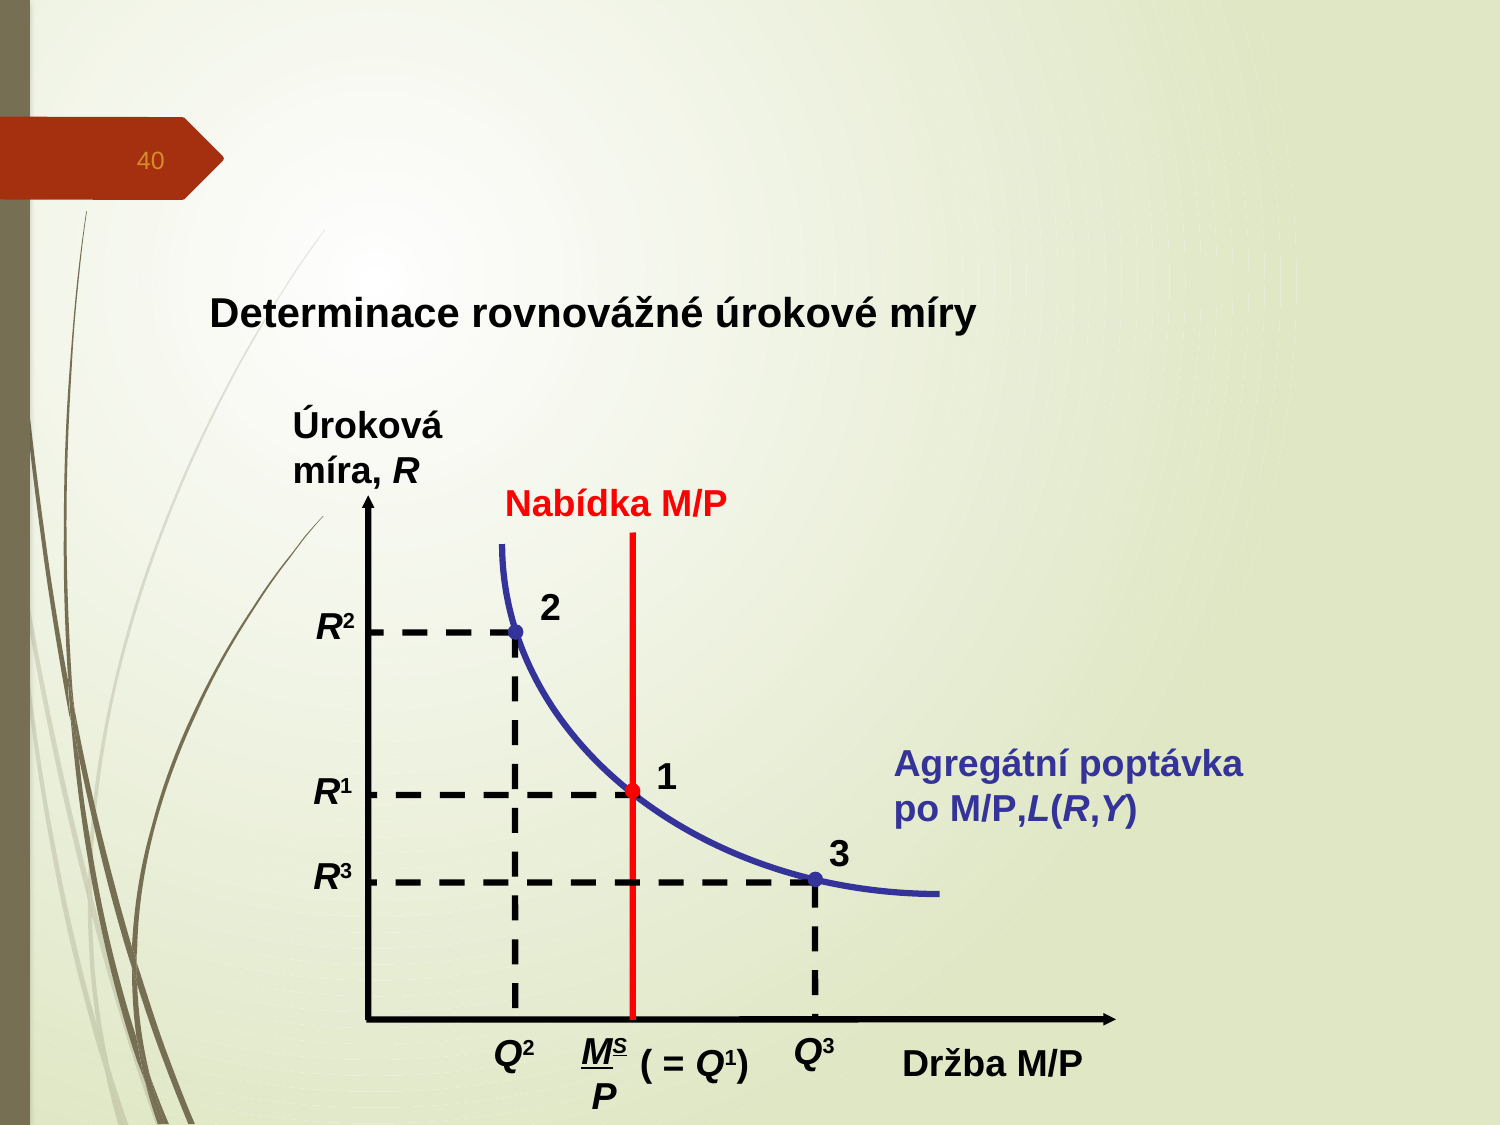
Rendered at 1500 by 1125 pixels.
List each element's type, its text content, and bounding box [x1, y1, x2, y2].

text_box Determinace rovnovážné úrokové míry [194, 243, 1046, 344]
slide_number 40 [83, 129, 180, 190]
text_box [277, 393, 1270, 1125]
